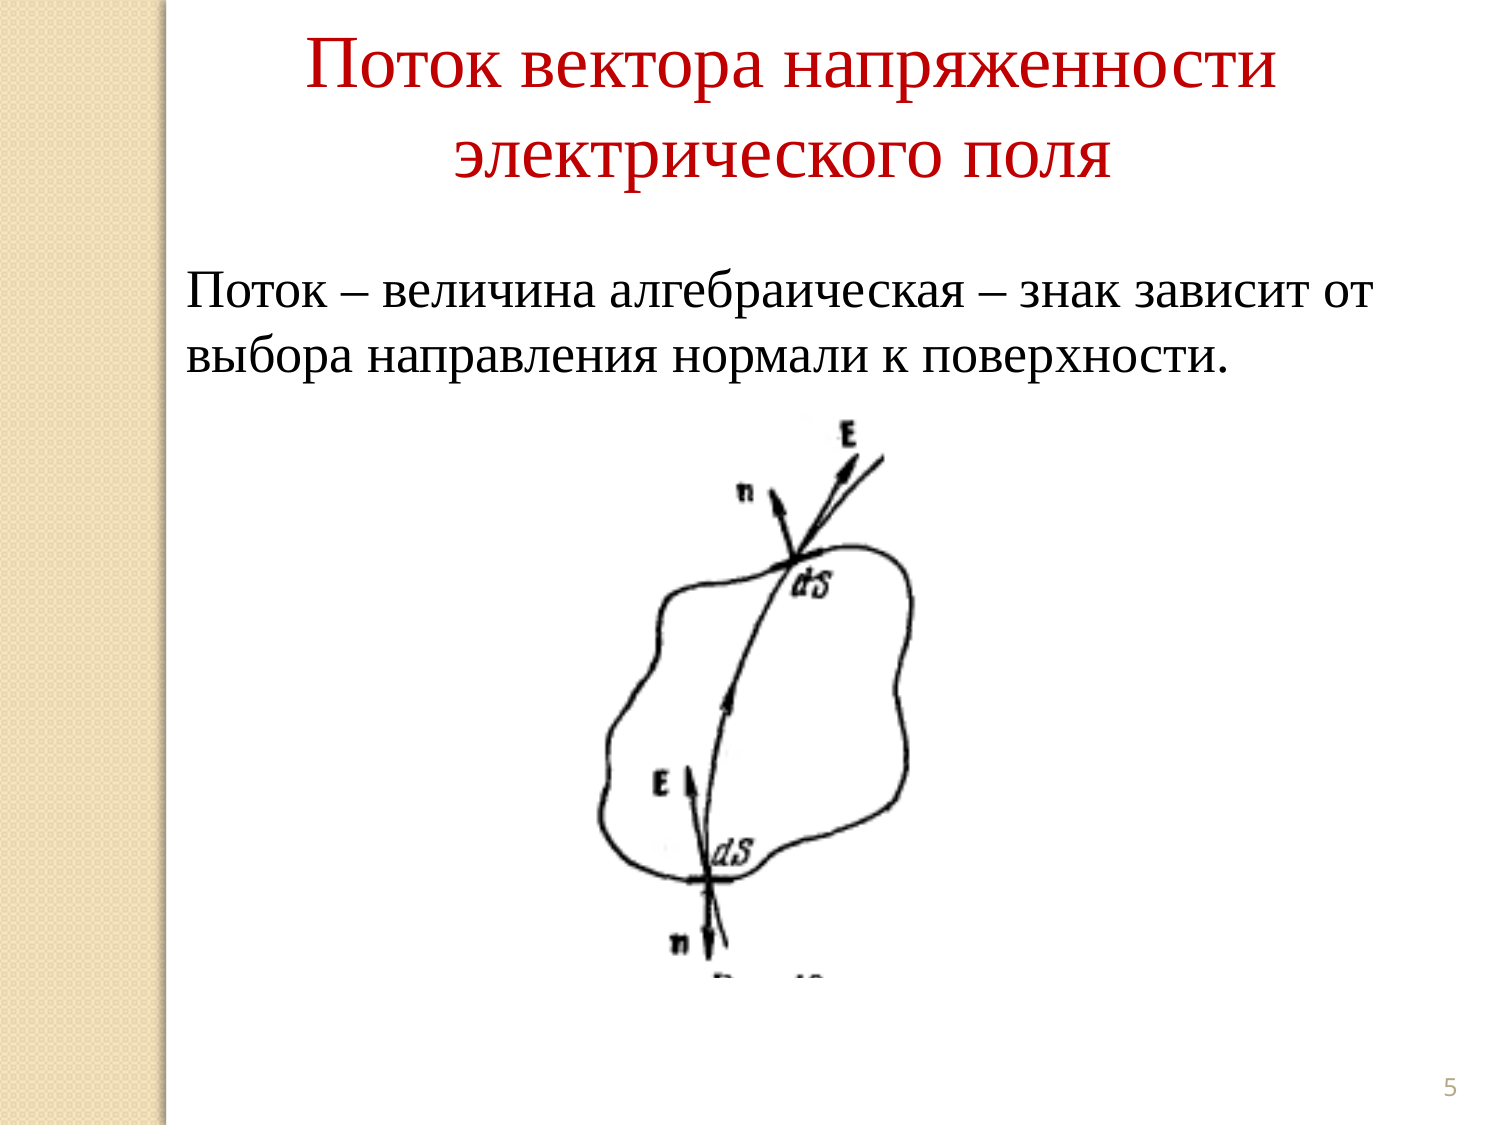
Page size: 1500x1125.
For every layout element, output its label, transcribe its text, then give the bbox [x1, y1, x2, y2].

text_box Поток – величина алгебраическая – знак зависит от выбора направления нормали к поверхности. [171, 246, 1500, 456]
slide_number 5 [1413, 1034, 1488, 1113]
text_box Поток вектора напряженности электрического поля [154, 4, 1430, 118]
picture [560, 408, 940, 978]
